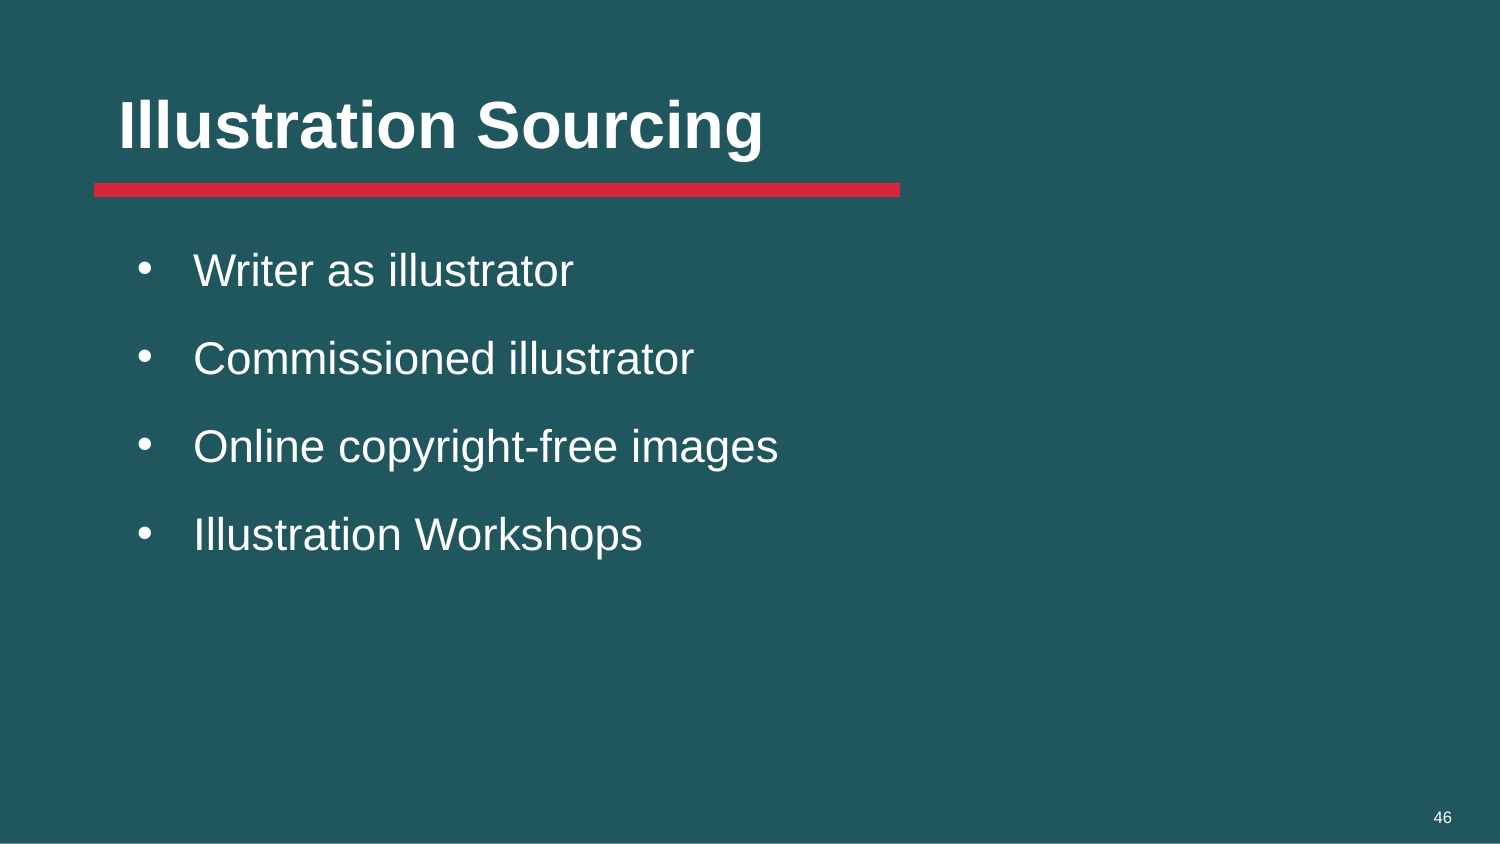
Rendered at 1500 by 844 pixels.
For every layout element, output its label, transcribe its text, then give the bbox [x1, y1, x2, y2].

title Illustration Sourcing [103, 45, 1397, 208]
text_box 46 [1418, 798, 1472, 834]
list Writer as illustrator Commissioned illustrator Online copyright-free images Illustration Workshops [103, 224, 1087, 598]
